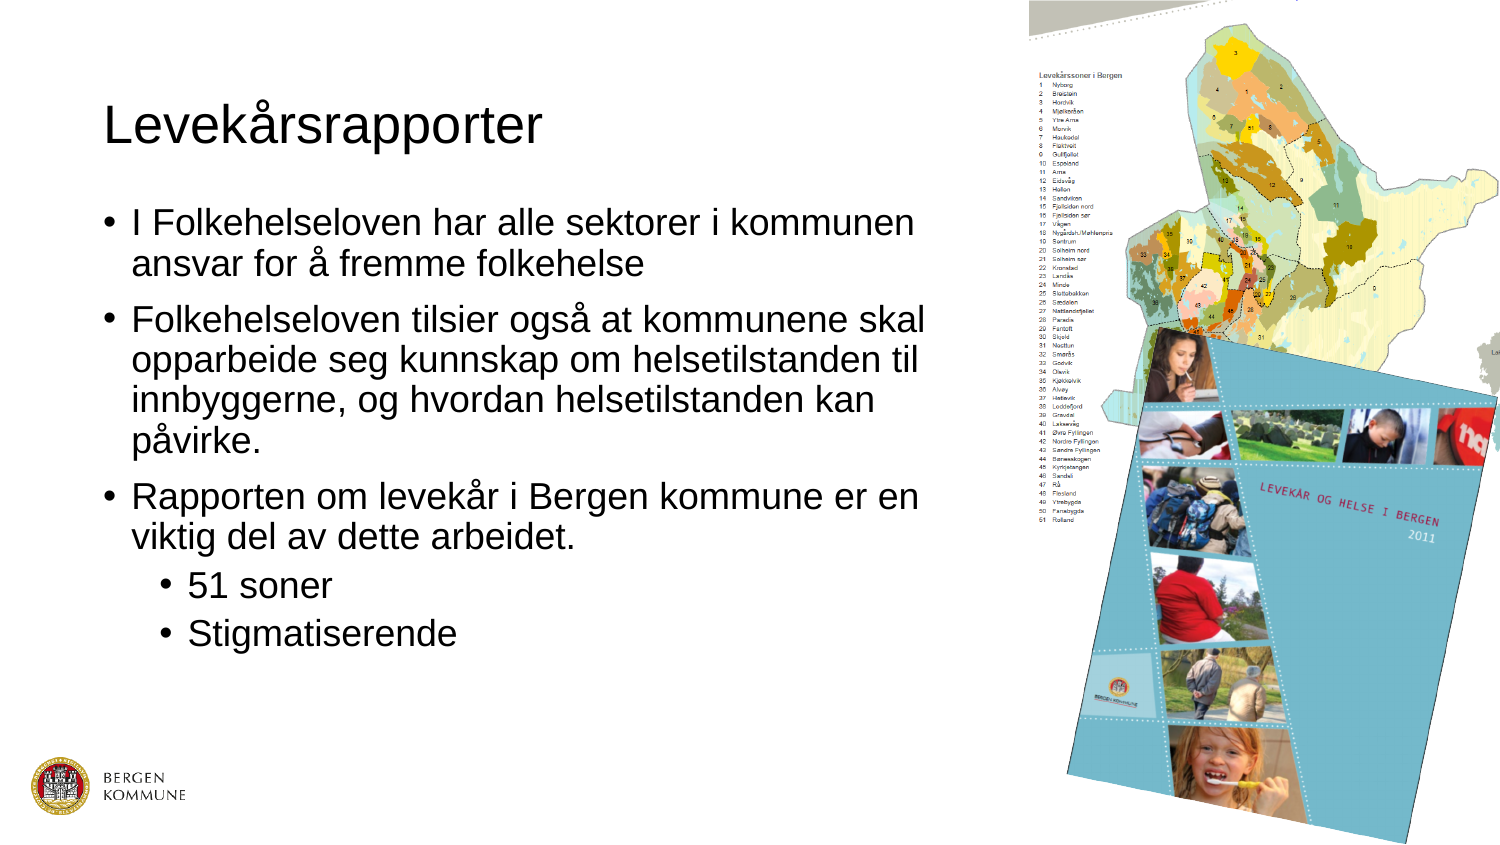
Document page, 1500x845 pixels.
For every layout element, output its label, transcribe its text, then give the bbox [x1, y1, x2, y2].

title Levekårsrapporter [103, 57, 1029, 194]
list I Folkehelseloven har alle sektorer i kommunen ansvar for å fremme folkehelse Folkehelseloven tilsier også at kommunene skal opparbeide seg kunnskap om helsetilstanden til innbyggerne, og hvordan helsetilstanden kan påvirke. Rapporten om levekår i Bergen kommune er en viktig del av dette arbeidet. 51 soner Stigmatiserende [103, 203, 1013, 724]
picture [31, 757, 185, 815]
picture [1029, 0, 1500, 844]
